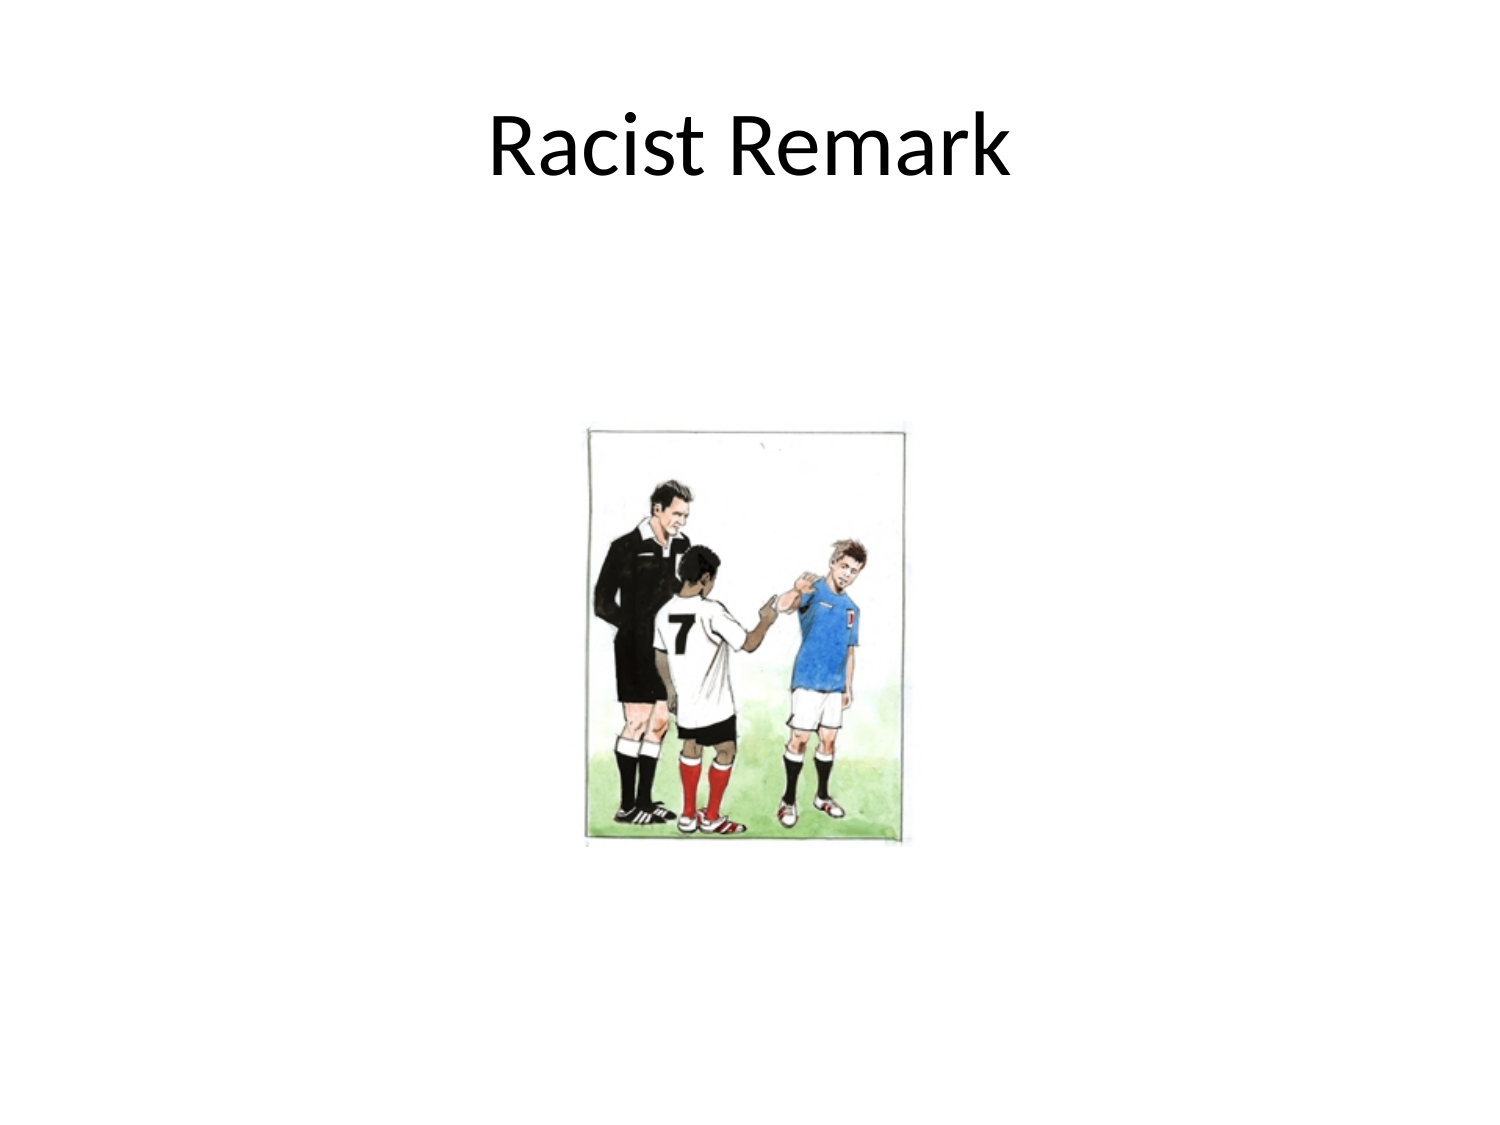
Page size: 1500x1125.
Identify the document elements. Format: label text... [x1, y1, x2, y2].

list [372, 420, 1128, 847]
title Racist Remark [75, 45, 1425, 233]
